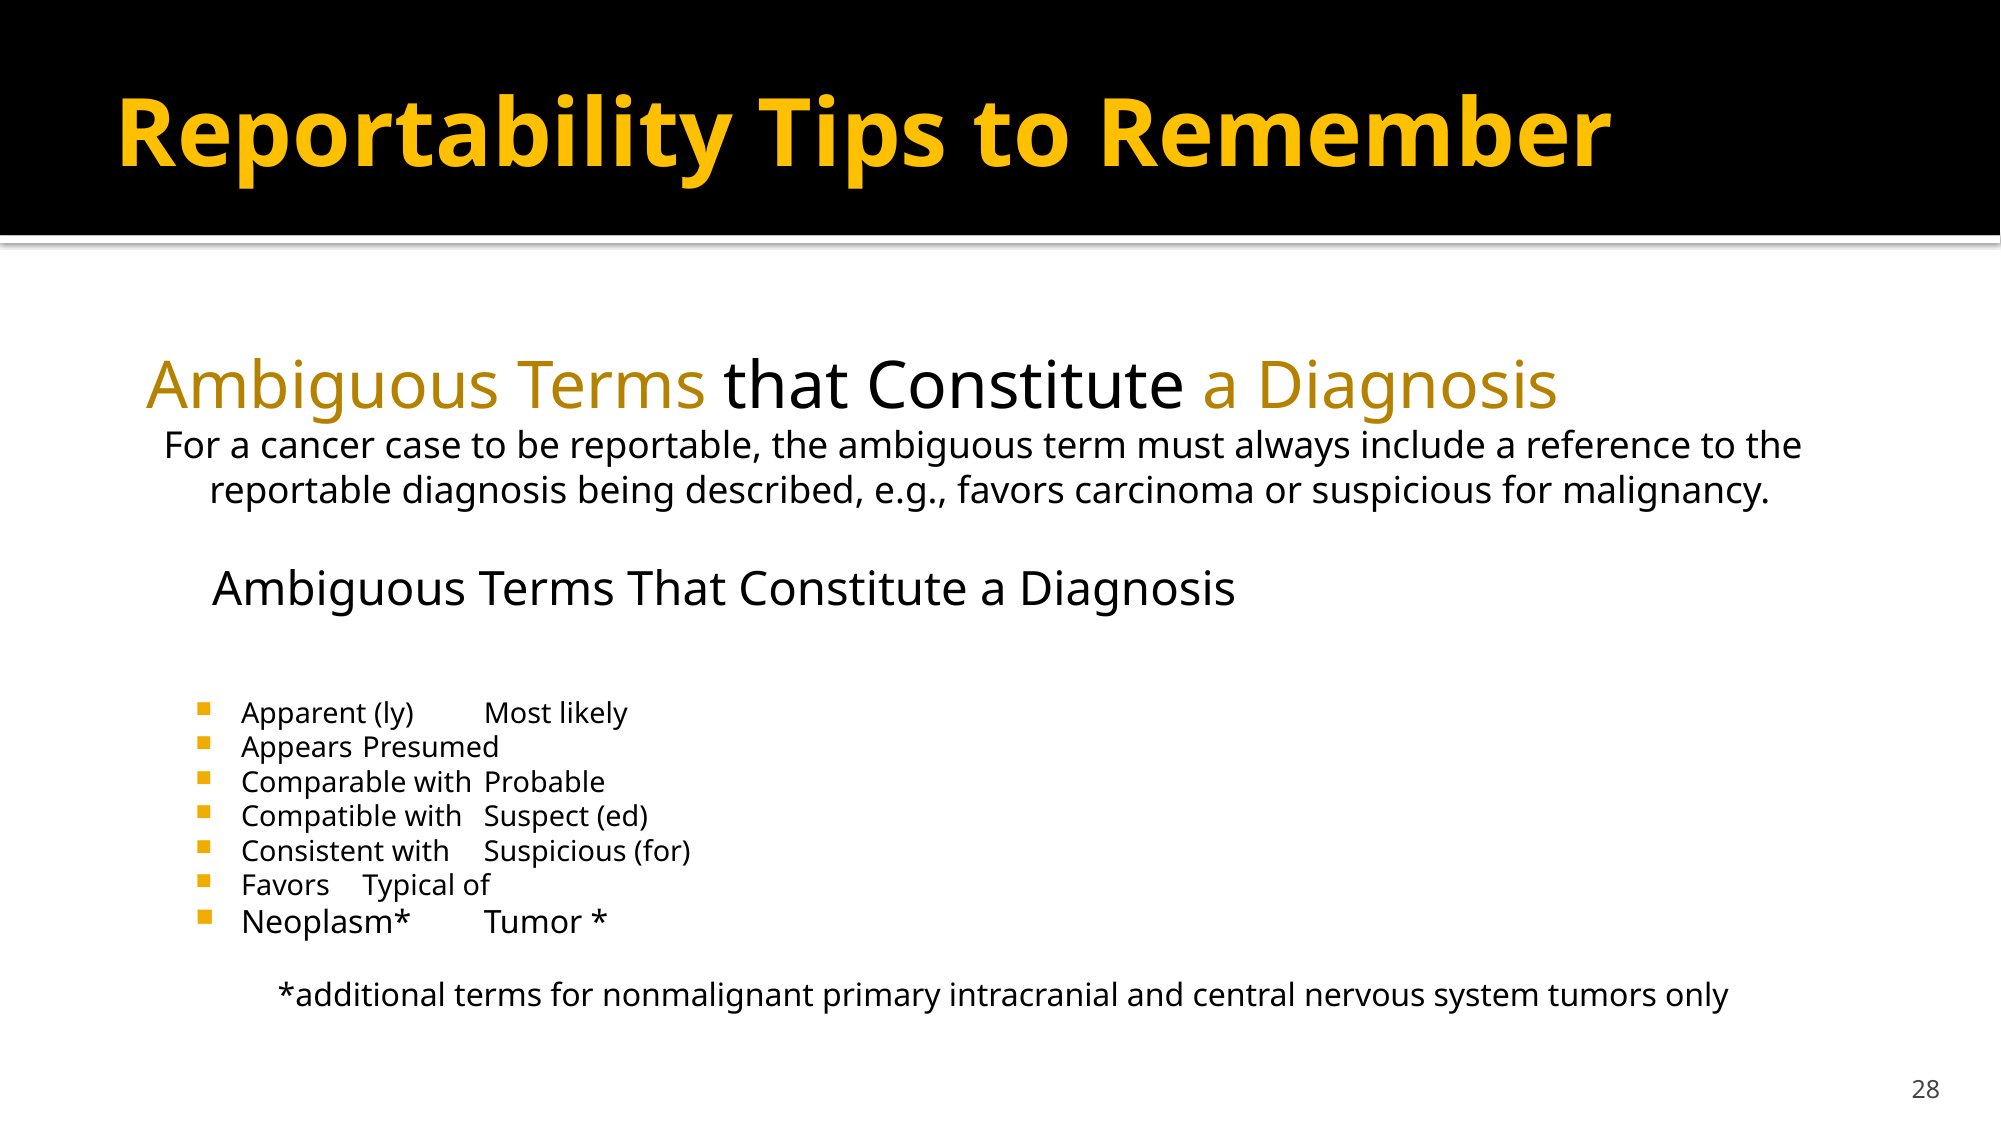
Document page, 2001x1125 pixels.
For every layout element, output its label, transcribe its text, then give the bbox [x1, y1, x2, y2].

slide_number 28 [1794, 1062, 1955, 1108]
title Reportability Tips to Remember [99, 25, 1900, 231]
list Ambiguous Terms that Constitute a Diagnosis For a cancer case to be reportable, the ambiguous term must always include a reference to the reportable diagnosis being described, e.g., favors carcinoma or suspicious for malignancy. Ambiguous Terms That Constitute a Diagnosis Apparent (ly) Most likely Appears Presumed Comparable with Probable Compatible with Suspect (ed) Consistent with Suspicious (for) Favors Typical of Neoplasm* Tumor * *additional terms for nonmalignant primary intracranial and central nervous system tumors only [137, 327, 1863, 1063]
